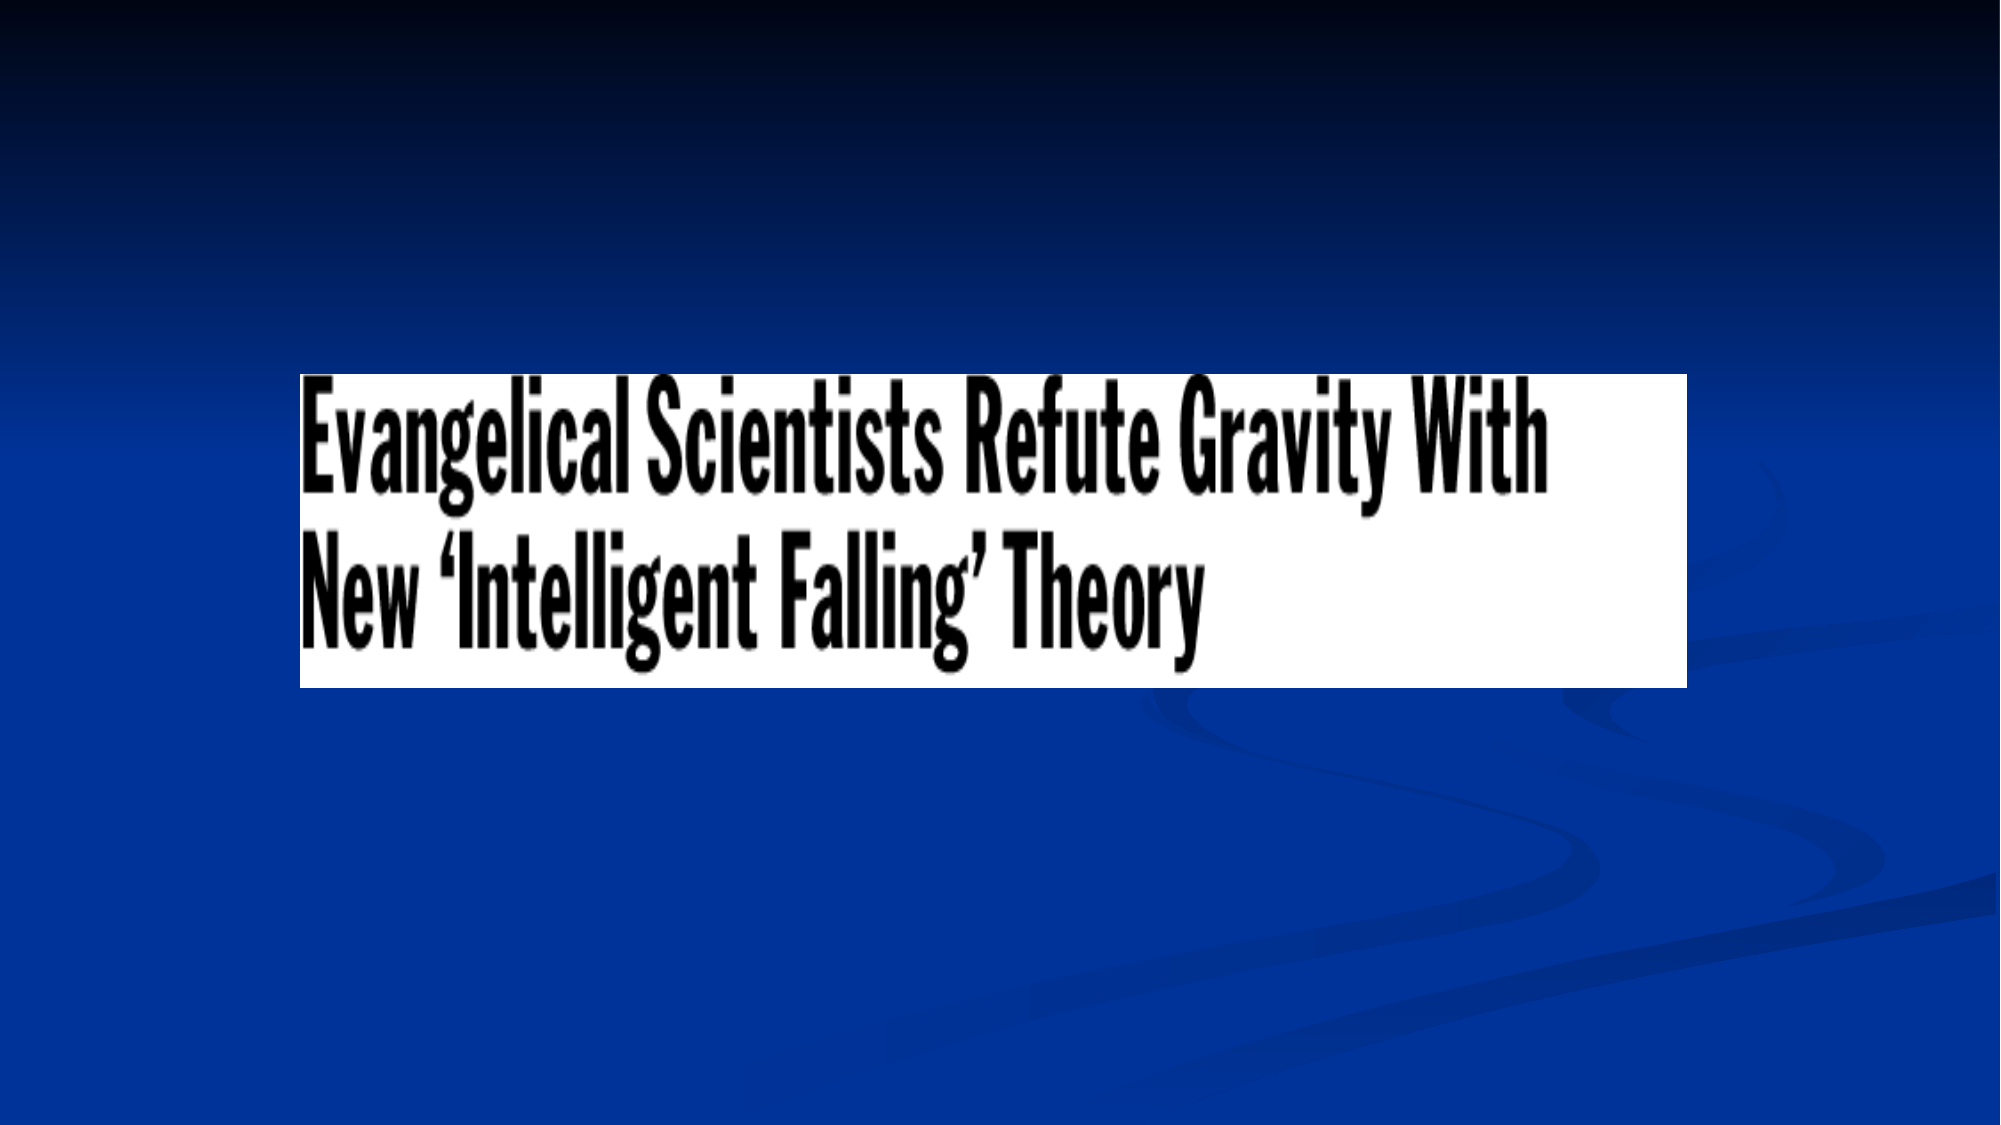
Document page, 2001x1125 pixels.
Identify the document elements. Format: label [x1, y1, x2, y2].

picture [299, 374, 1687, 688]
